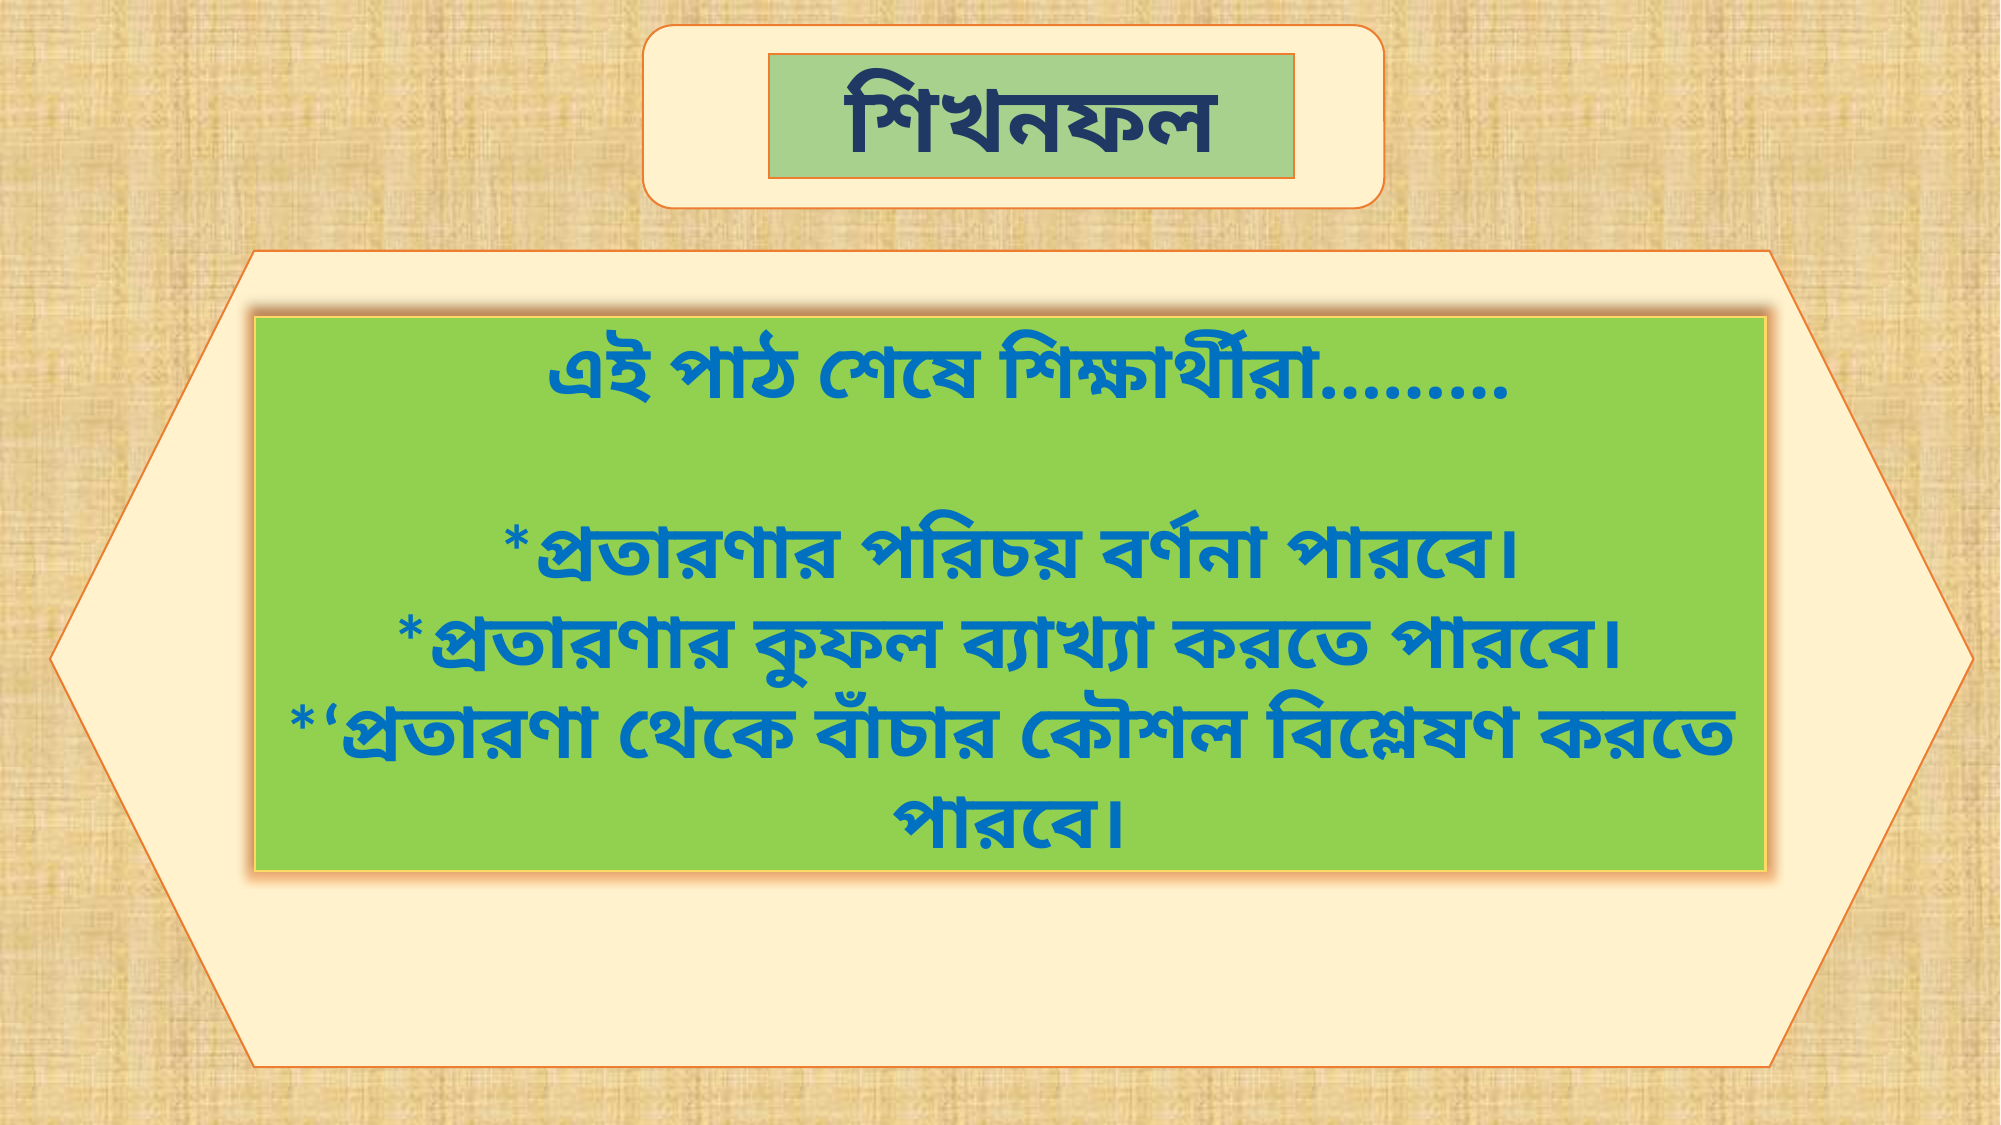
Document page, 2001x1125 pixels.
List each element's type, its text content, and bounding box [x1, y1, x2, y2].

text_box [48, 249, 1975, 1069]
text_box শিখনফল [768, 53, 1295, 179]
picture [0, 0, 2001, 1125]
text_box এই পাঠ শেষে শিক্ষার্থীরা……… *প্রতারণার পরিচয় বর্ণনা পারবে। *প্রতারণার কুফল ব্যাখ্যা করতে পারবে। *‘প্রতারণা থেকে বাঁচার কৌশল বিশ্লেষণ করতে পারবে। [254, 316, 1767, 872]
text_box [641, 24, 1386, 210]
